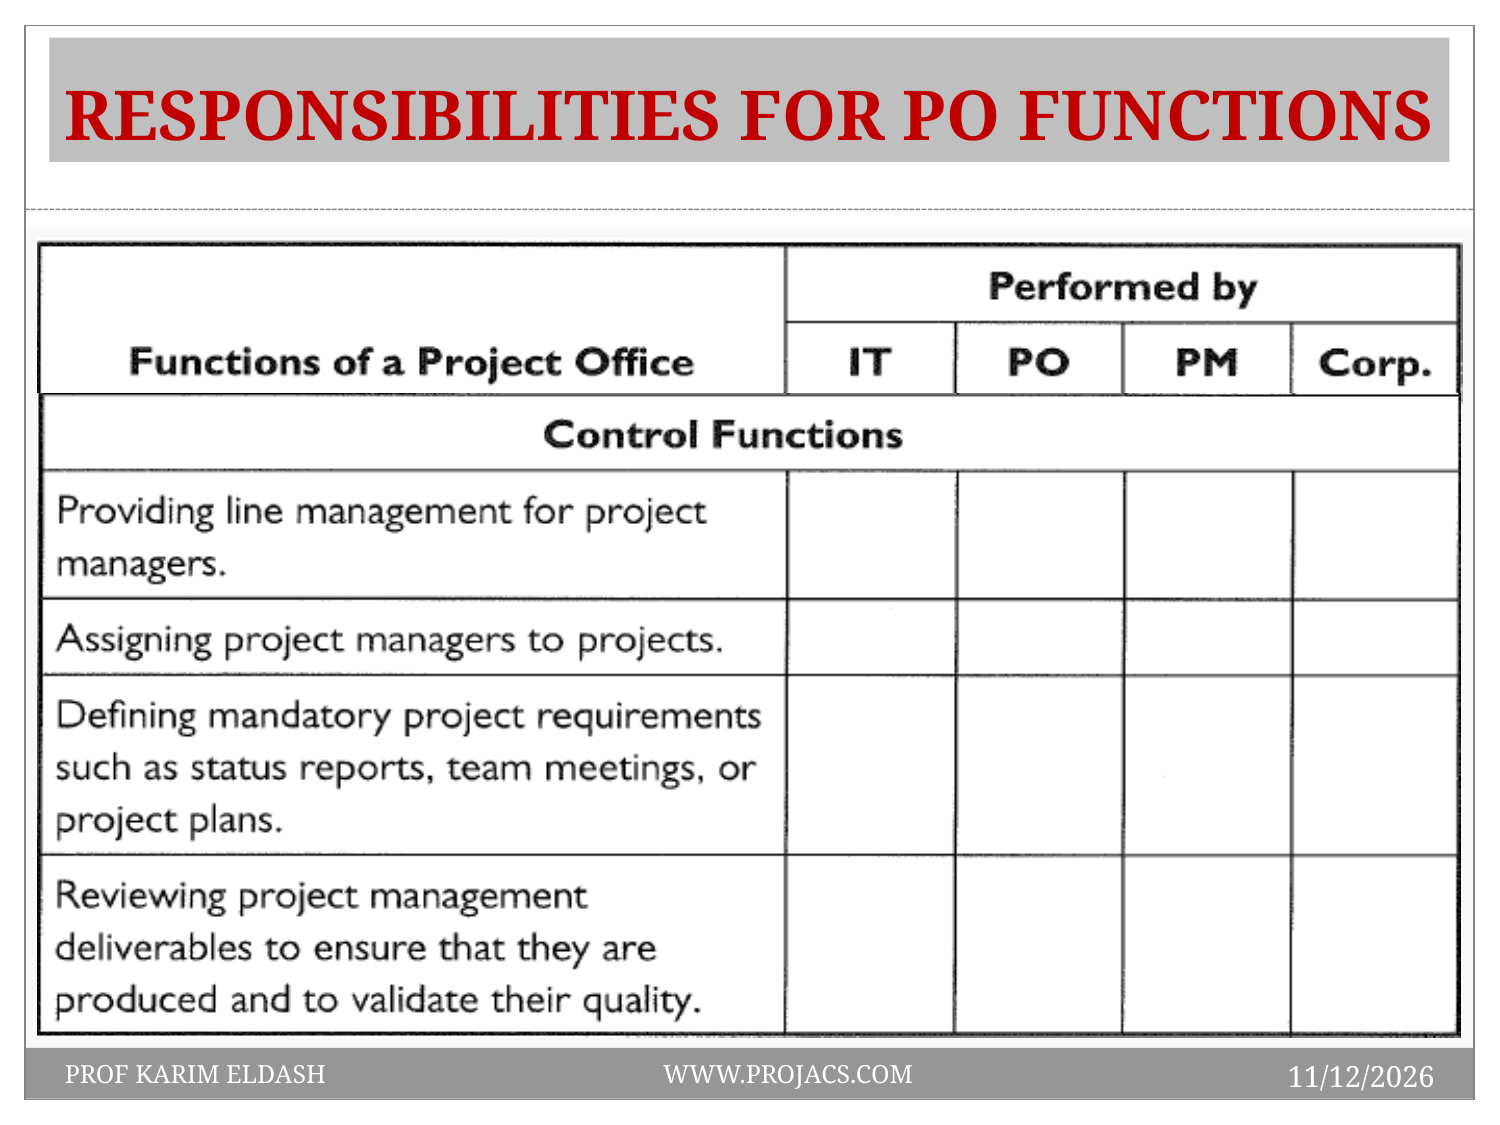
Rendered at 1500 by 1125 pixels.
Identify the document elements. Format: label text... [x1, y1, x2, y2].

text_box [37, 237, 1463, 1038]
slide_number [950, 1050, 1450, 1111]
title RESPONSIBILITIES FOR PO FUNCTIONS [49, 37, 1450, 162]
footer PROF KARIM ELDASH WWW.PROJACS.COM [50, 1051, 950, 1112]
